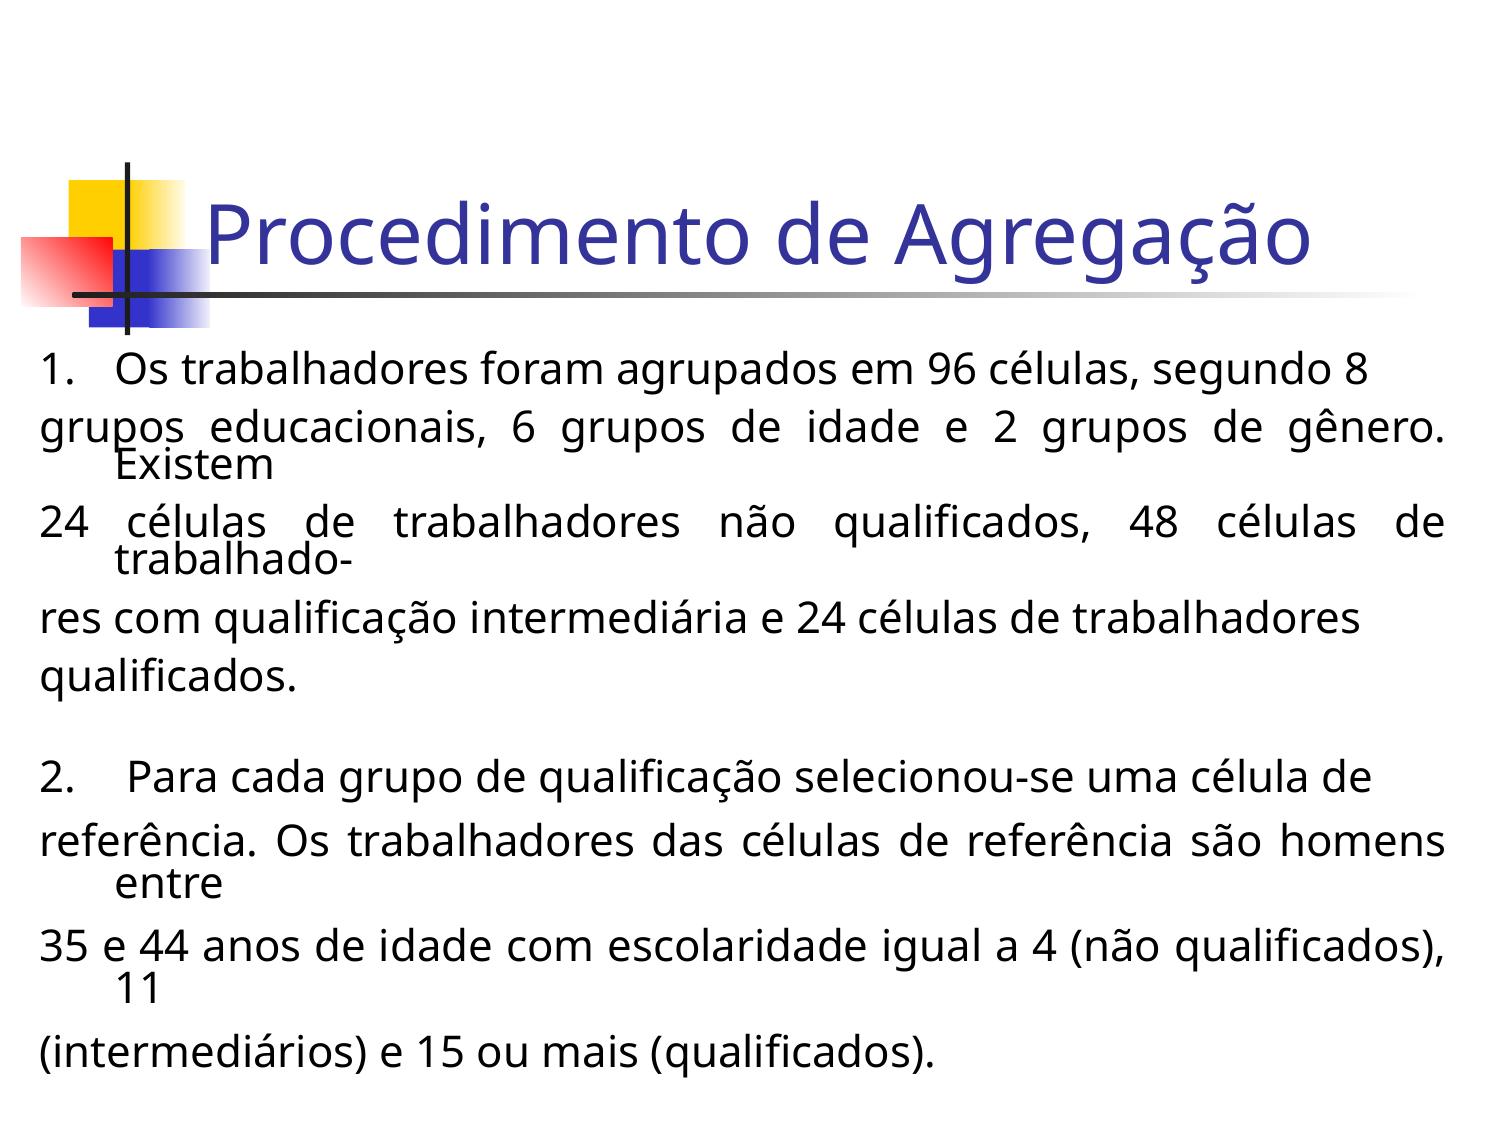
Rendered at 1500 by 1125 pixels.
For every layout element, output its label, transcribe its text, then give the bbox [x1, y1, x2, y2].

title Procedimento de Agregação [188, 196, 1468, 289]
text_box Os trabalhadores foram agrupados em 96 células, segundo 8 grupos educacionais, 6 grupos de idade e 2 grupos de gênero. Existem 24 células de trabalhadores não qualificados, 48 células de trabalhado- res com qualificação intermediária e 24 células de trabalhadores qualificados. Para cada grupo de qualificação selecionou-se uma célula de referência. Os trabalhadores das células de referência são homens entre 35 e 44 anos de idade com escolaridade igual a 4 (não qualificados), 11 (intermediários) e 15 ou mais (qualificados). [24, 347, 1463, 1084]
